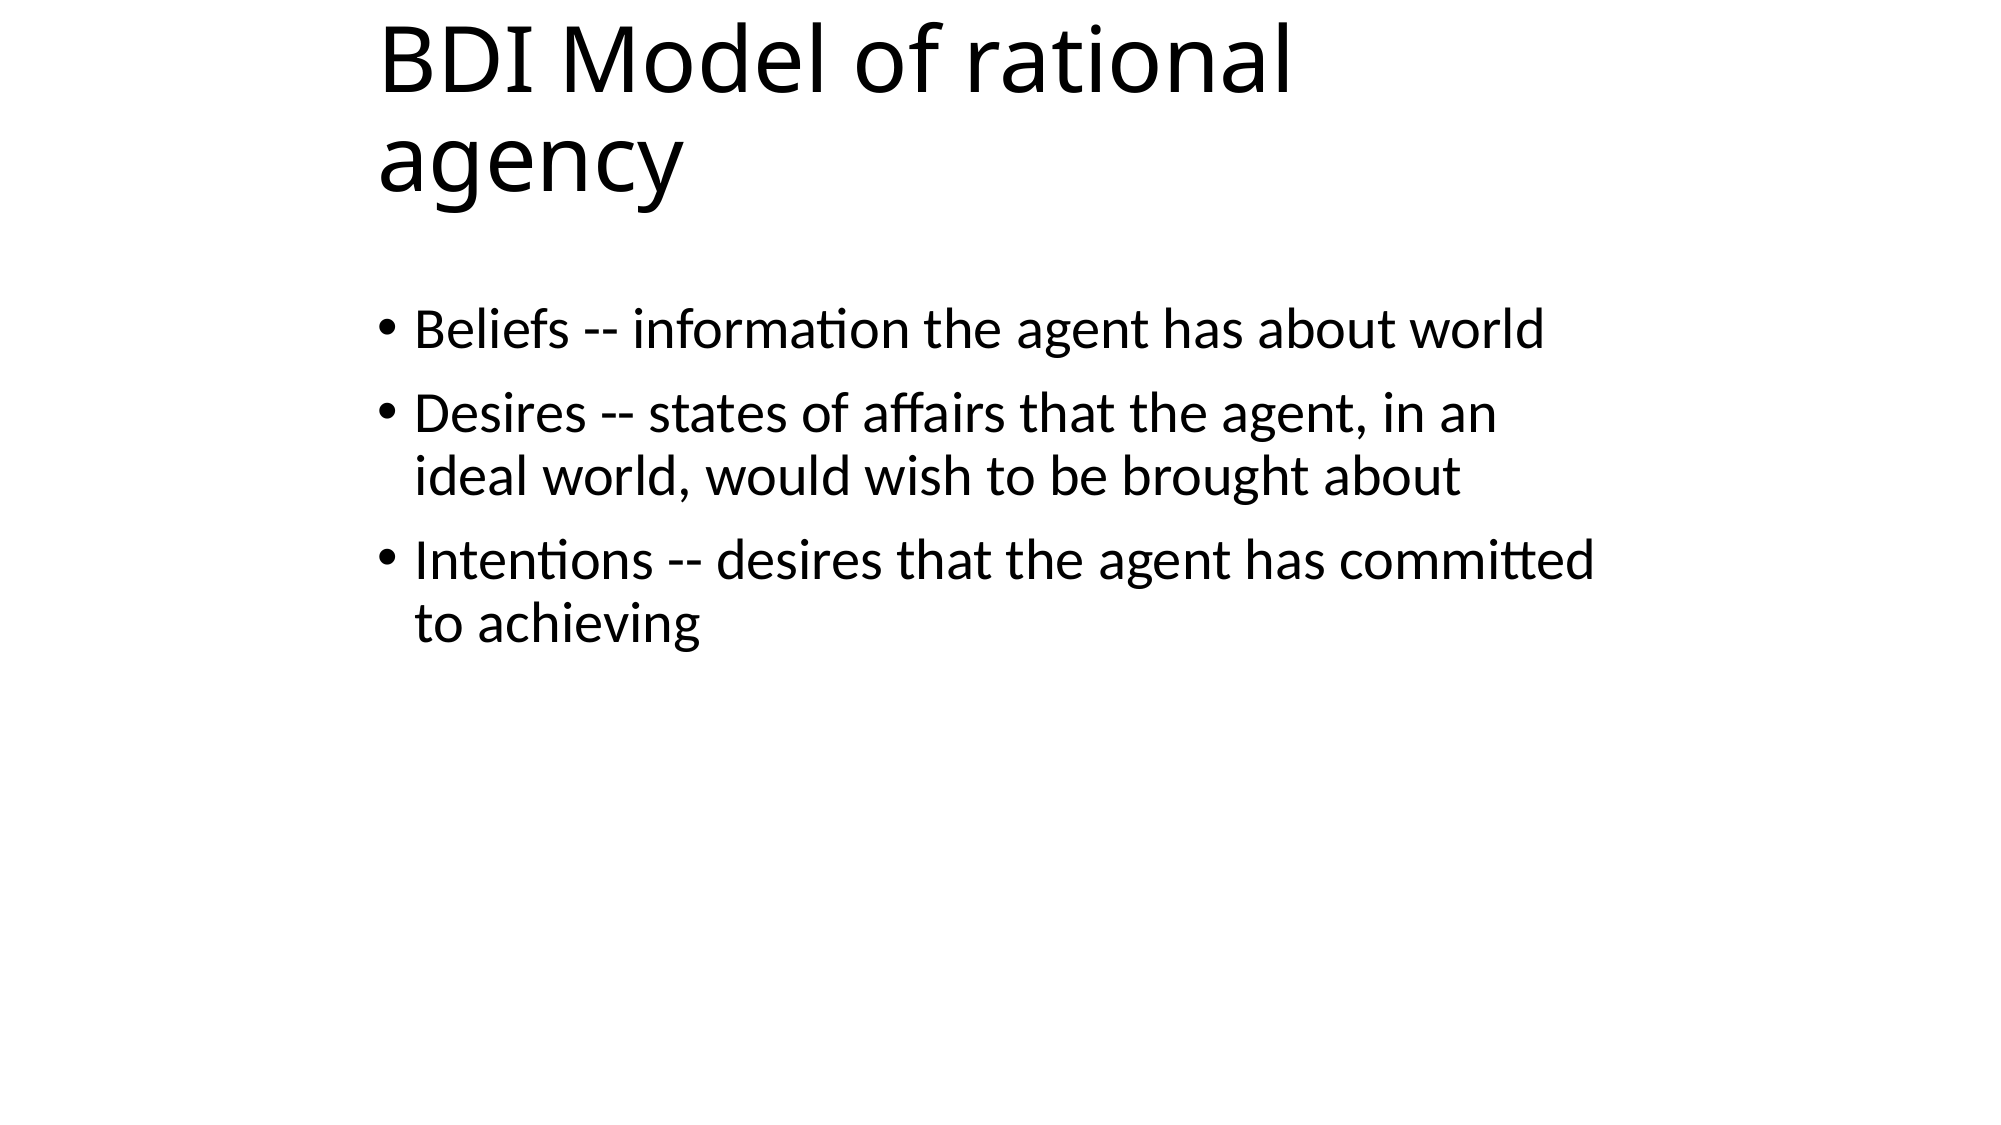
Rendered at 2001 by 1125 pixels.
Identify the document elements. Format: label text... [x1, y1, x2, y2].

title BDI Model of rational agency [362, 37, 1638, 188]
list Beliefs -- information the agent has about world Desires -- states of affairs that the agent, in an ideal world, would wish to be brought about Intentions -- desires that the agent has committed to achieving [362, 200, 1638, 1000]
